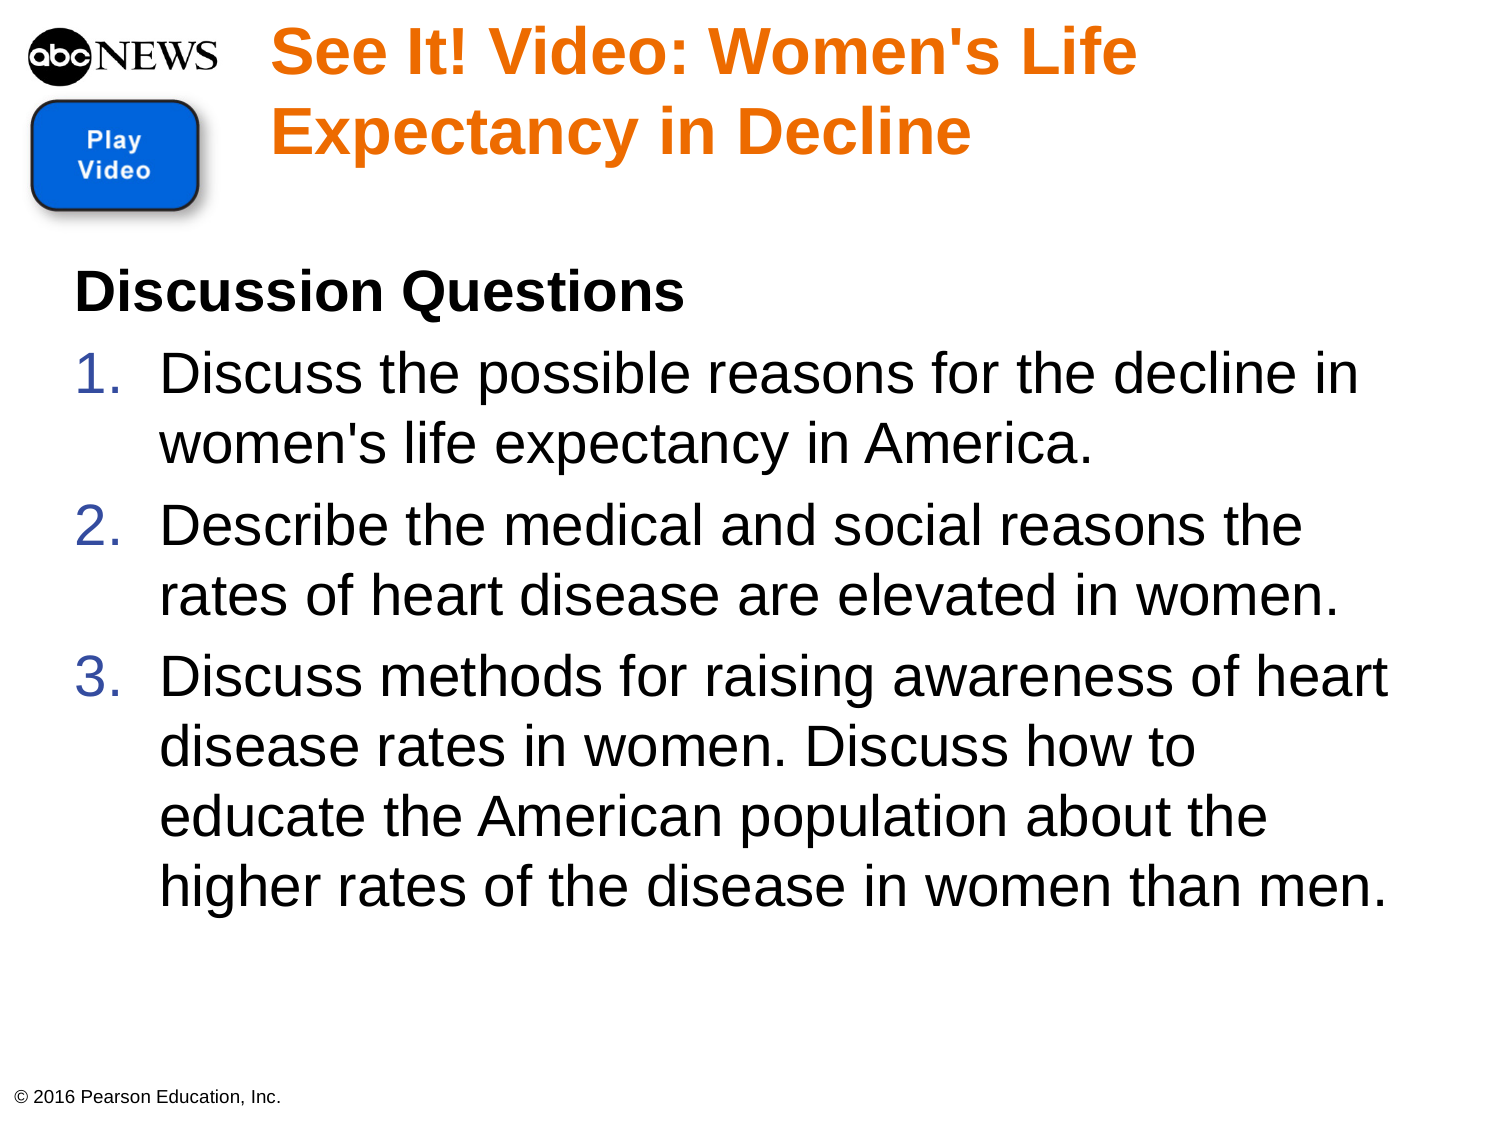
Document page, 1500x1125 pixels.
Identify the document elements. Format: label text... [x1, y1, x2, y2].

title See It! Video: Women's Life Expectancy in Decline [195, 0, 1500, 177]
picture [18, 21, 226, 237]
list Discussion Questions Discuss the possible reasons for the decline in women's life expectancy in America. Describe the medical and social reasons the rates of heart disease are elevated in women. Discuss methods for raising awareness of heart disease rates in women. Discuss how to educate the American population about the higher rates of the disease in women than men. [59, 246, 1410, 1084]
footer © 2016 Pearson Education, Inc. [14, 1084, 900, 1115]
